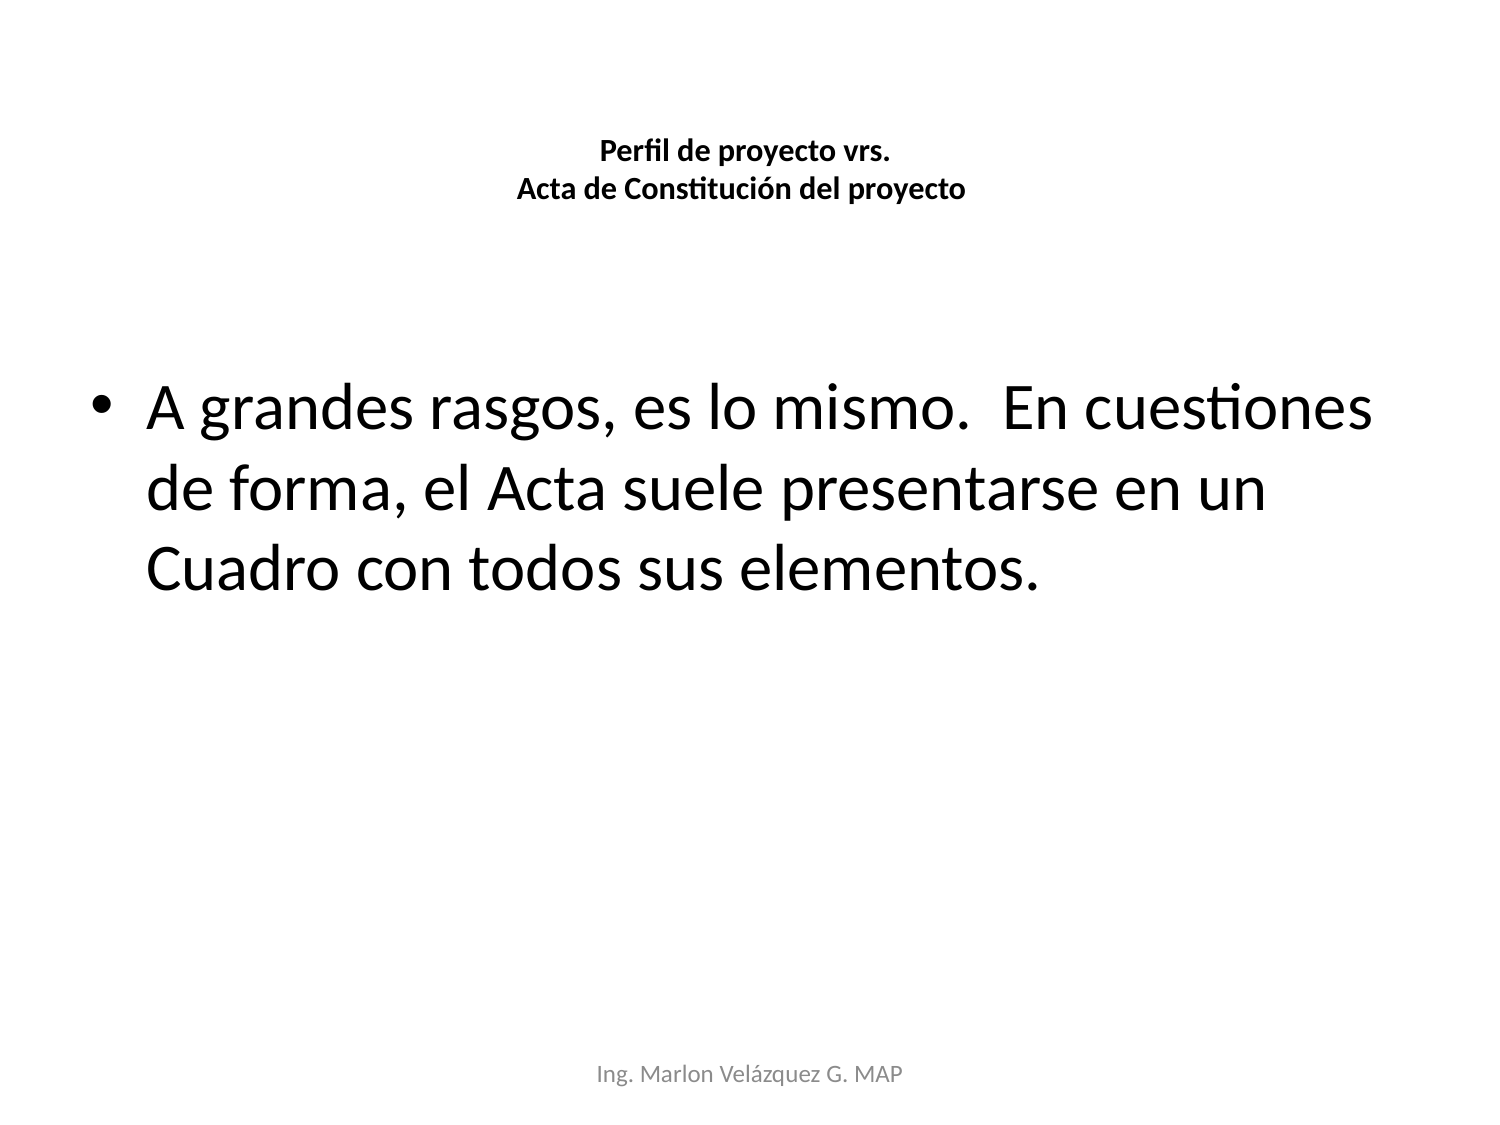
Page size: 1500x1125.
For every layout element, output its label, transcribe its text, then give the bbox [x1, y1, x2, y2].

title Perfil de proyecto vrs. Acta de Constitución del proyecto [70, 82, 1421, 270]
list A grandes rasgos, es lo mismo. En cuestiones de forma, el Acta suele presentarse en un Cuadro con todos sus elementos. [75, 262, 1425, 1005]
footer Ing. Marlon Velázquez G. MAP [512, 1042, 988, 1103]
